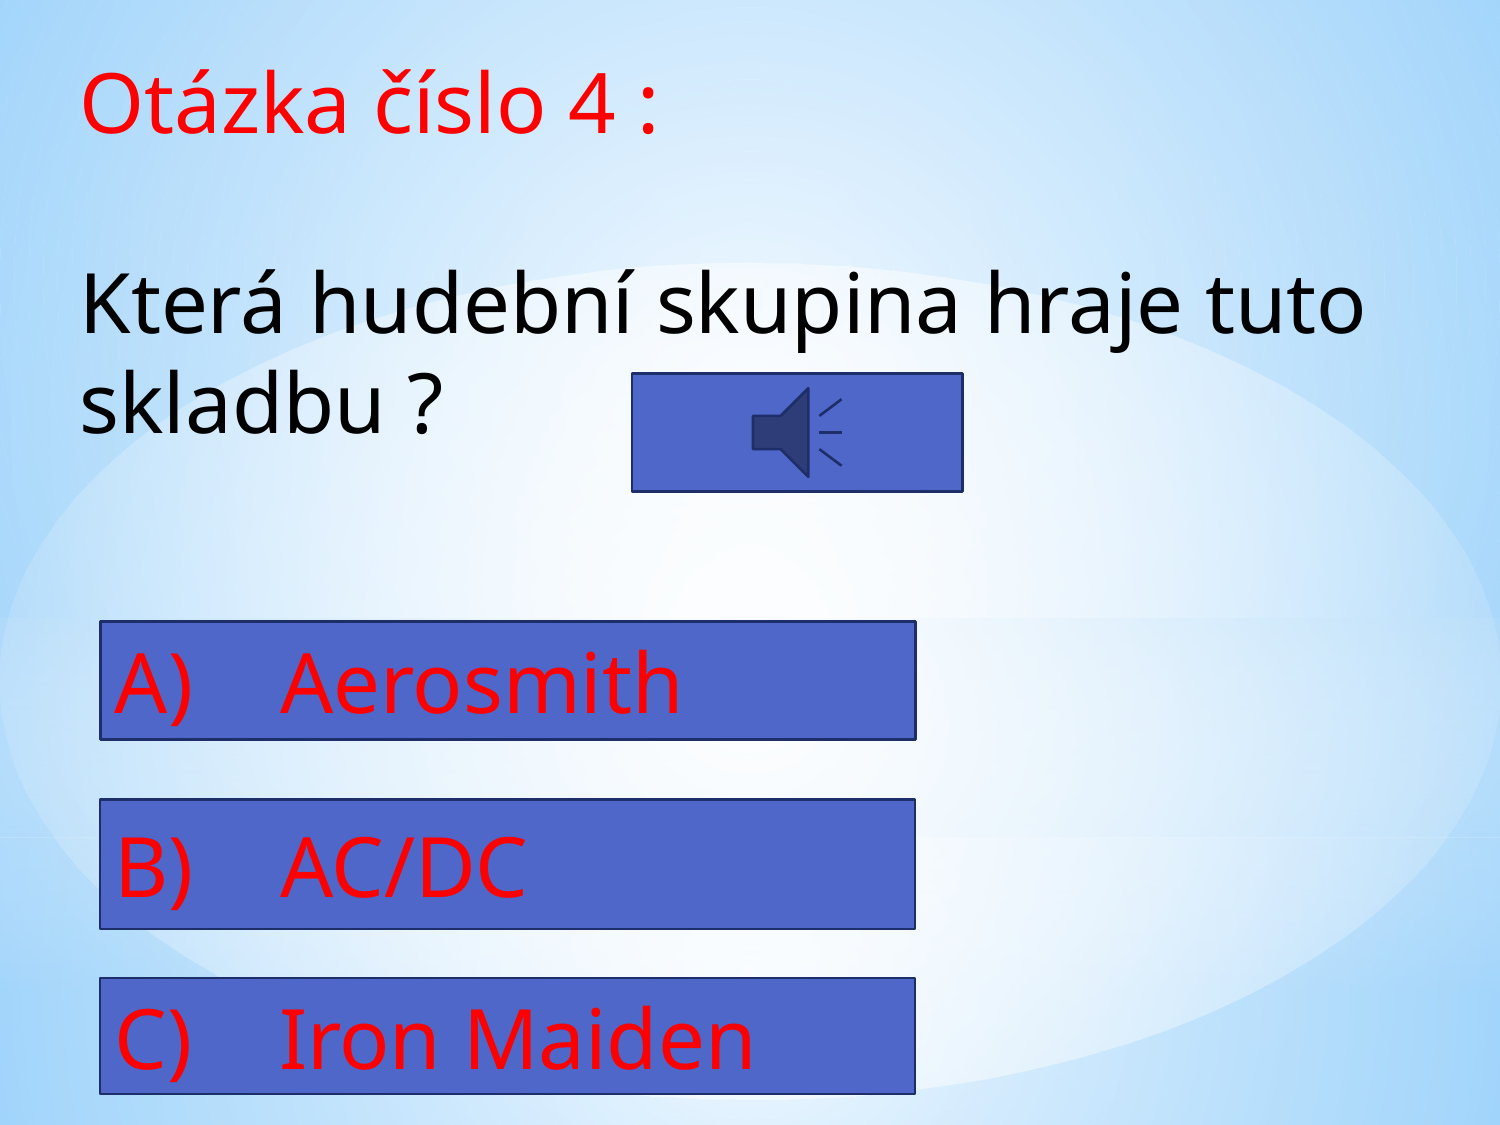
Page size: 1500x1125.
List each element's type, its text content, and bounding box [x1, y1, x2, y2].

text_box Otázka číslo 4 : Která hudební skupina hraje tuto skladbu ? [64, 42, 1459, 458]
text_box C) Iron Maiden [99, 977, 916, 1095]
text_box [631, 372, 964, 493]
text_box B) AC/DC [99, 798, 916, 930]
text_box A) Aerosmith [99, 620, 917, 741]
